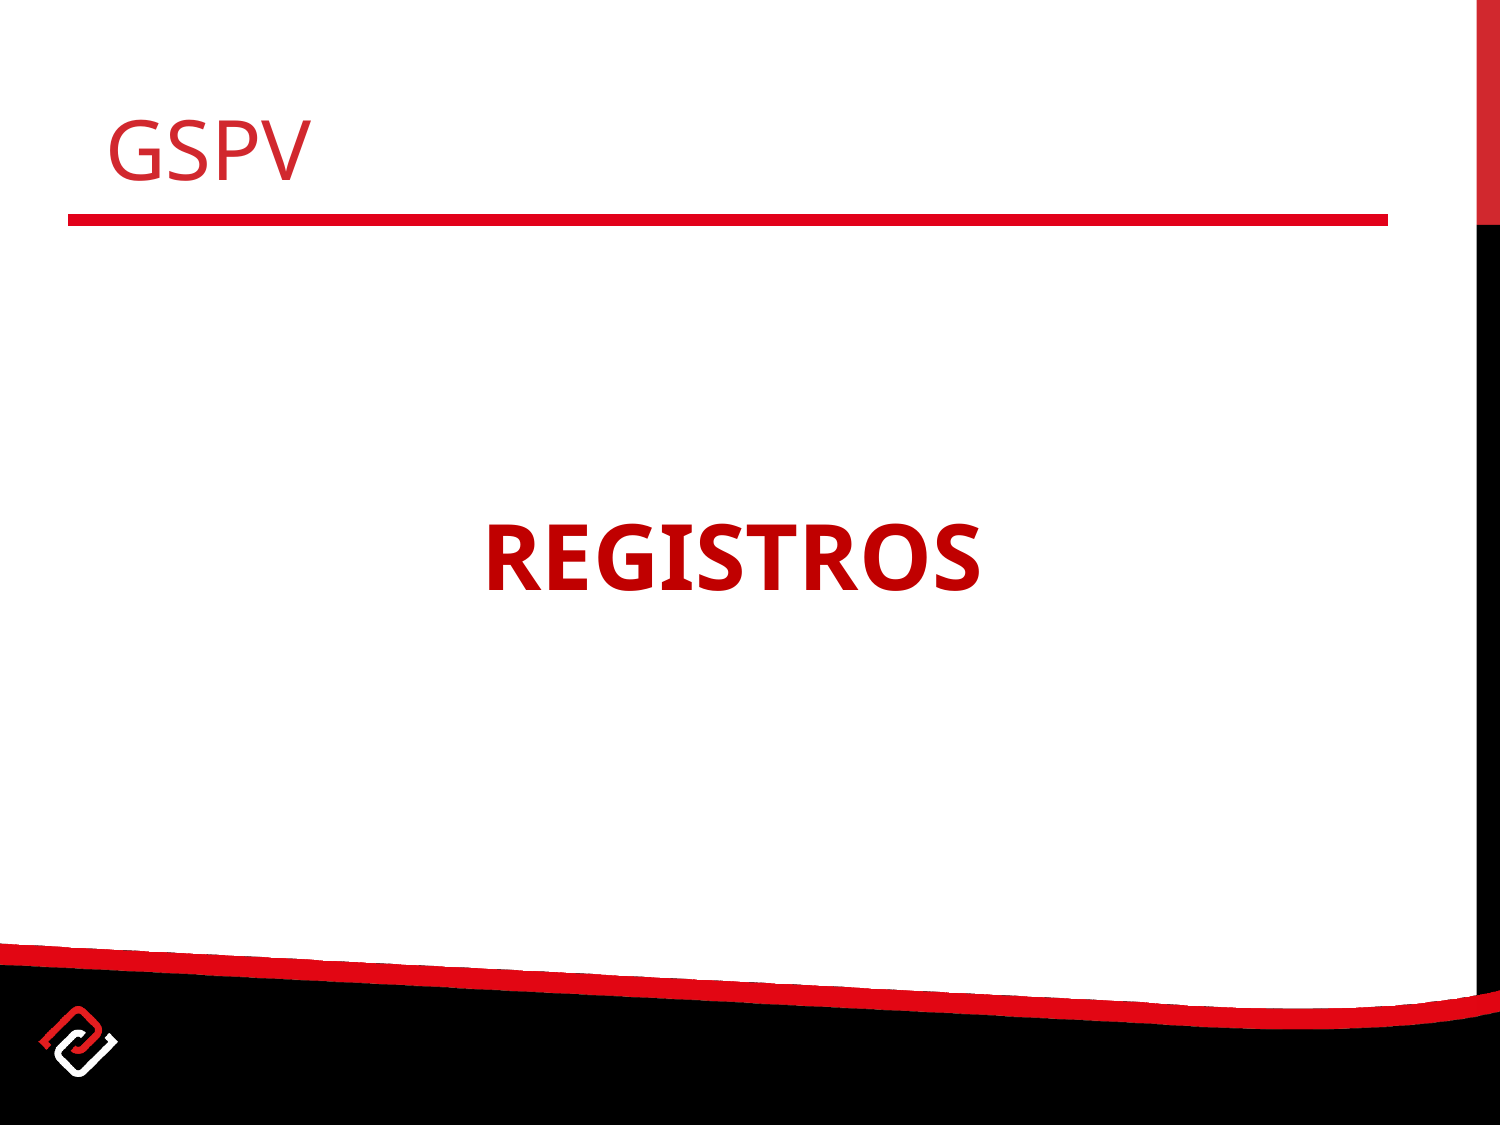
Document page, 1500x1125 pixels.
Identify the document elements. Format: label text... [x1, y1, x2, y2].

text_box REGISTROS [230, 491, 1235, 617]
text_box GSPV [90, 90, 327, 205]
picture [0, 872, 1500, 1125]
